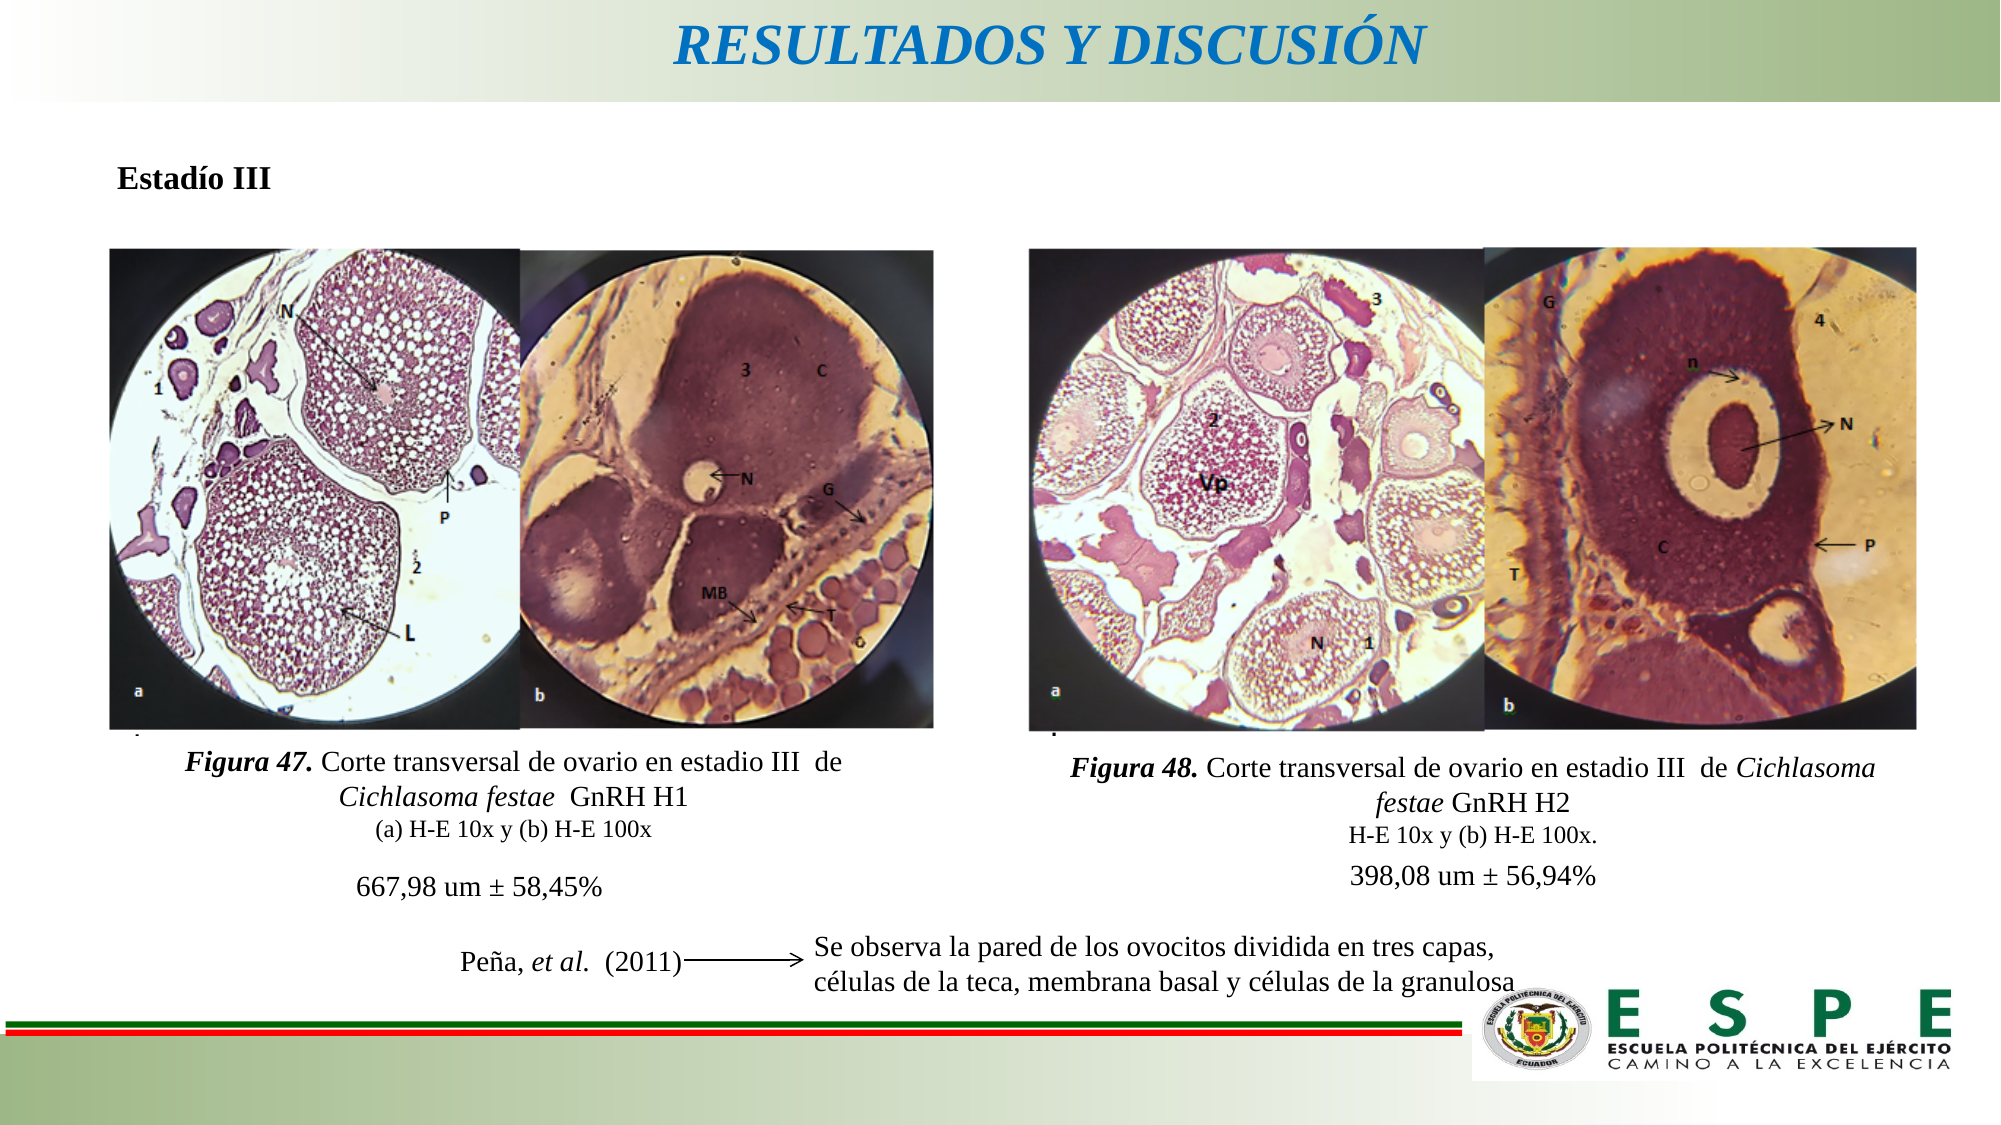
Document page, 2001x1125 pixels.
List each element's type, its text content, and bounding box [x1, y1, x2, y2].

title RESULTADOS Y DISCUSIÓN [618, 0, 1442, 119]
text_box Se observa la pared de los ovocitos dividida en tres capas, células de la teca, membrana basal y células de la granulosa [799, 919, 1556, 1005]
text_box Estadío III [100, 147, 317, 206]
picture [1472, 976, 1977, 1081]
text_box Figura 48. Corte transversal de ovario en estadio III de Cichlasoma festae GnRH H2 H-E 10x y (b) H-E 100x. [1053, 744, 1893, 856]
text_box Peña, et al. (2011) [445, 934, 698, 985]
text_box Figura 47. Corte transversal de ovario en estadio III de Cichlasoma festae GnRH H1 (a) H-E 10x y (b) H-E 100x [98, 743, 929, 850]
picture [98, 243, 942, 736]
text_box 398,08 um ± 56,94% [1335, 849, 1612, 899]
picture [1023, 243, 1924, 736]
text_box 667,98 um ± 58,45% [341, 860, 618, 910]
